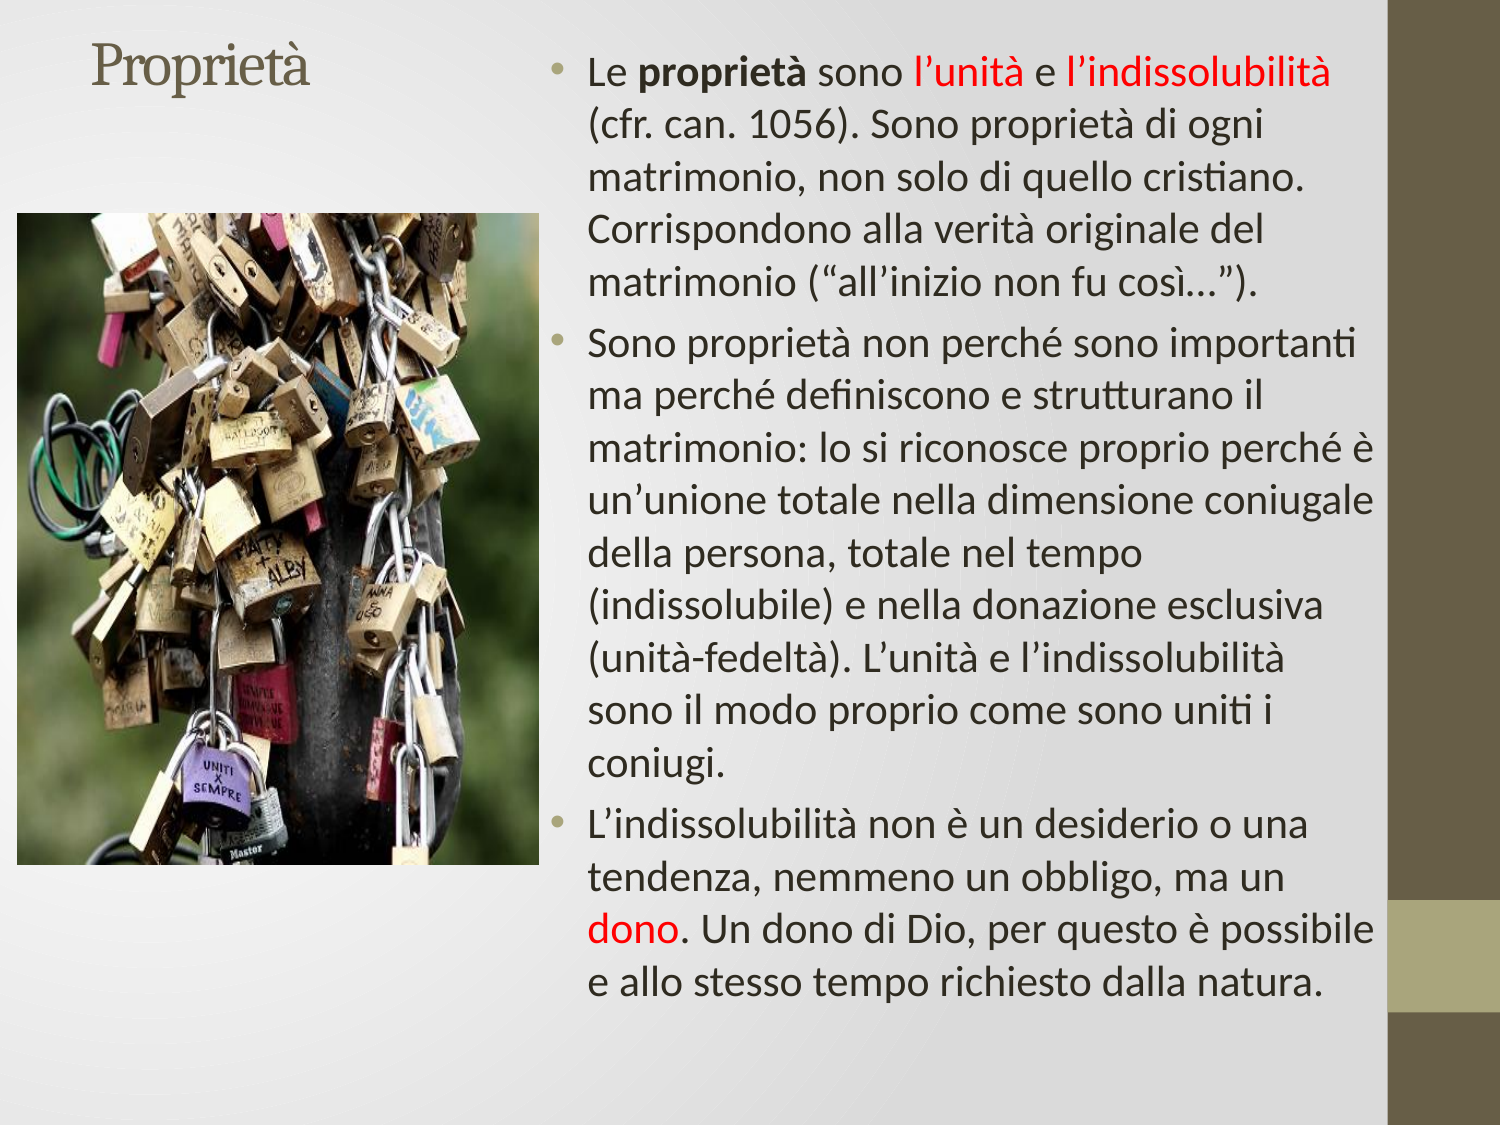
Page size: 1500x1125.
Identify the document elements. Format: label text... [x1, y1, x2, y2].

picture [17, 213, 540, 865]
title Proprietà [75, 18, 379, 103]
list Le proprietà sono l’unità e l’indissolubilità (cfr. can. 1056). Sono proprietà di ogni matrimonio, non solo di quello cristiano. Corrispondono alla verità originale del matrimonio (“all’inizio non fu così…”). Sono proprietà non perché sono importanti ma perché definiscono e strutturano il matrimonio: lo si riconosce proprio perché è un’unione totale nella dimensione coniugale della persona, totale nel tempo (indissolubile) e nella donazione esclusiva (unità-fedeltà). L’unità e l’indissolubilità sono il modo proprio come sono uniti i coniugi. L’indissolubilità non è un desiderio o una tendenza, nemmeno un obbligo, ma un dono. Un dono di Dio, per questo è possibile e allo stesso tempo richiesto dalla natura. [516, 34, 1395, 1125]
